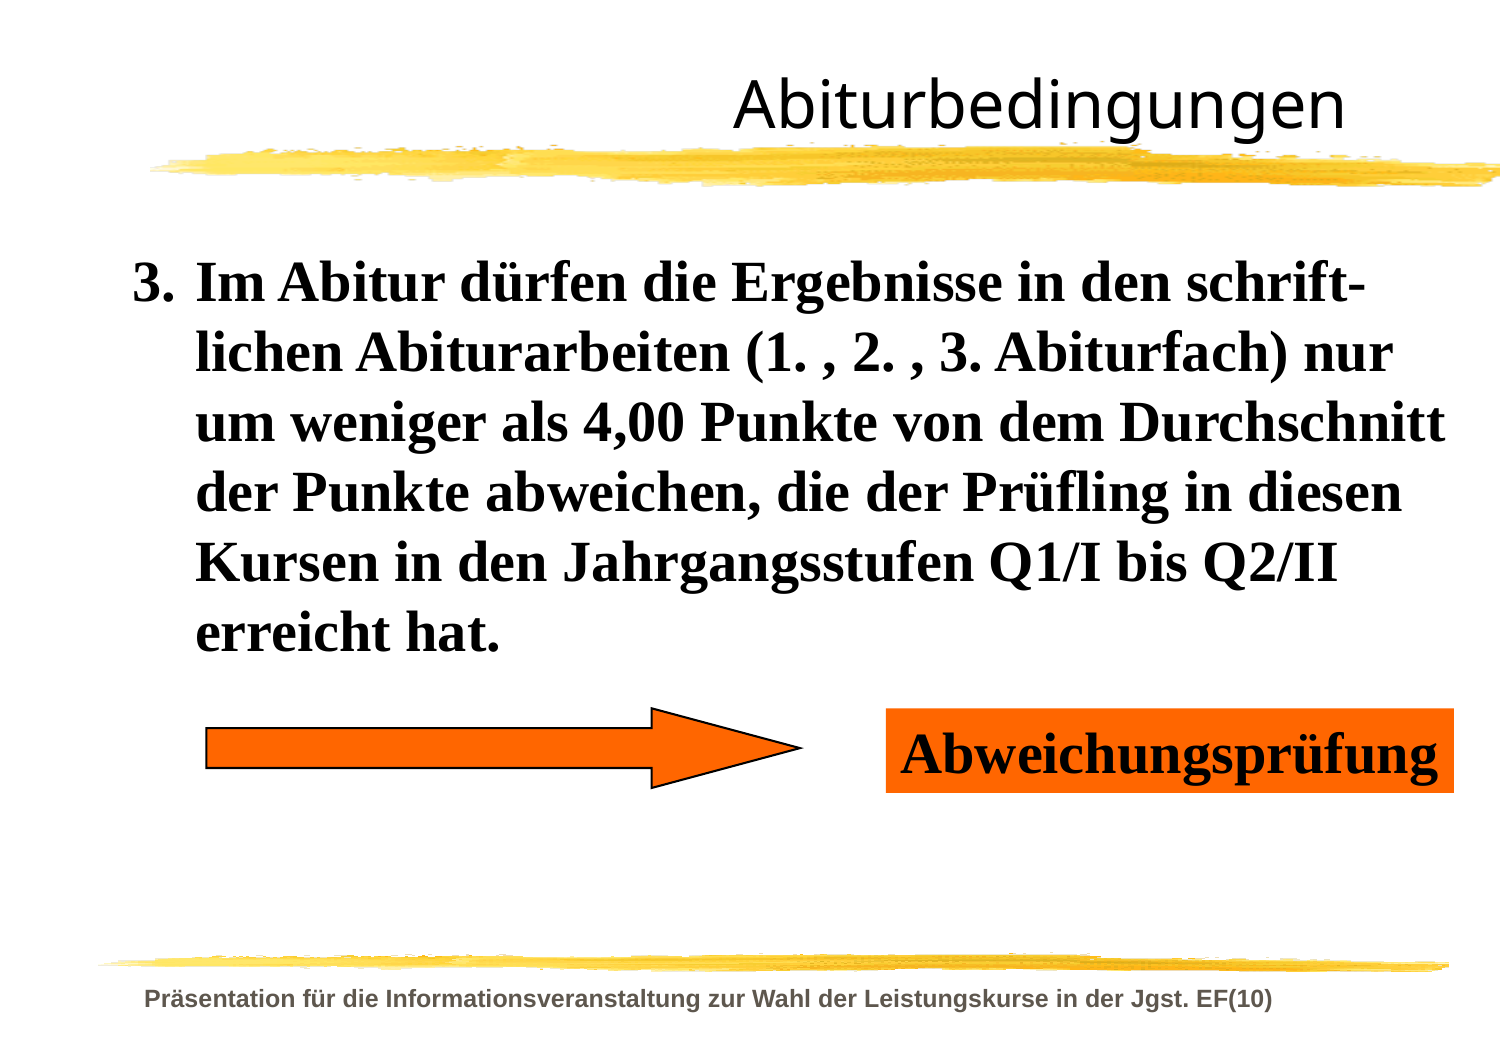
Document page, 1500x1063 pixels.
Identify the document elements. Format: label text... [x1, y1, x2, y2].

title Abiturbedingungen [125, 41, 1364, 150]
text_box Abweichungsprüfung [885, 708, 1454, 793]
text_box [206, 708, 800, 788]
slide_number Präsentation für die Informationsveranstaltung zur Wahl der Leistungskurse in der Jgst. EF(10) [128, 973, 1440, 1021]
picture [150, 136, 1500, 197]
picture [98, 950, 1449, 976]
text_box 3. Im Abitur dürfen die Ergebnisse in den schrift-lichen Abiturarbeiten (1. , 2. , 3. Abiturfach) nur um weniger als 4,00 Punkte von dem Durchschnitt der Punkte abweichen, die der Prüfling in diesen Kursen in den Jahrgangsstufen Q1/I bis Q2/II erreicht hat. [117, 235, 1473, 671]
